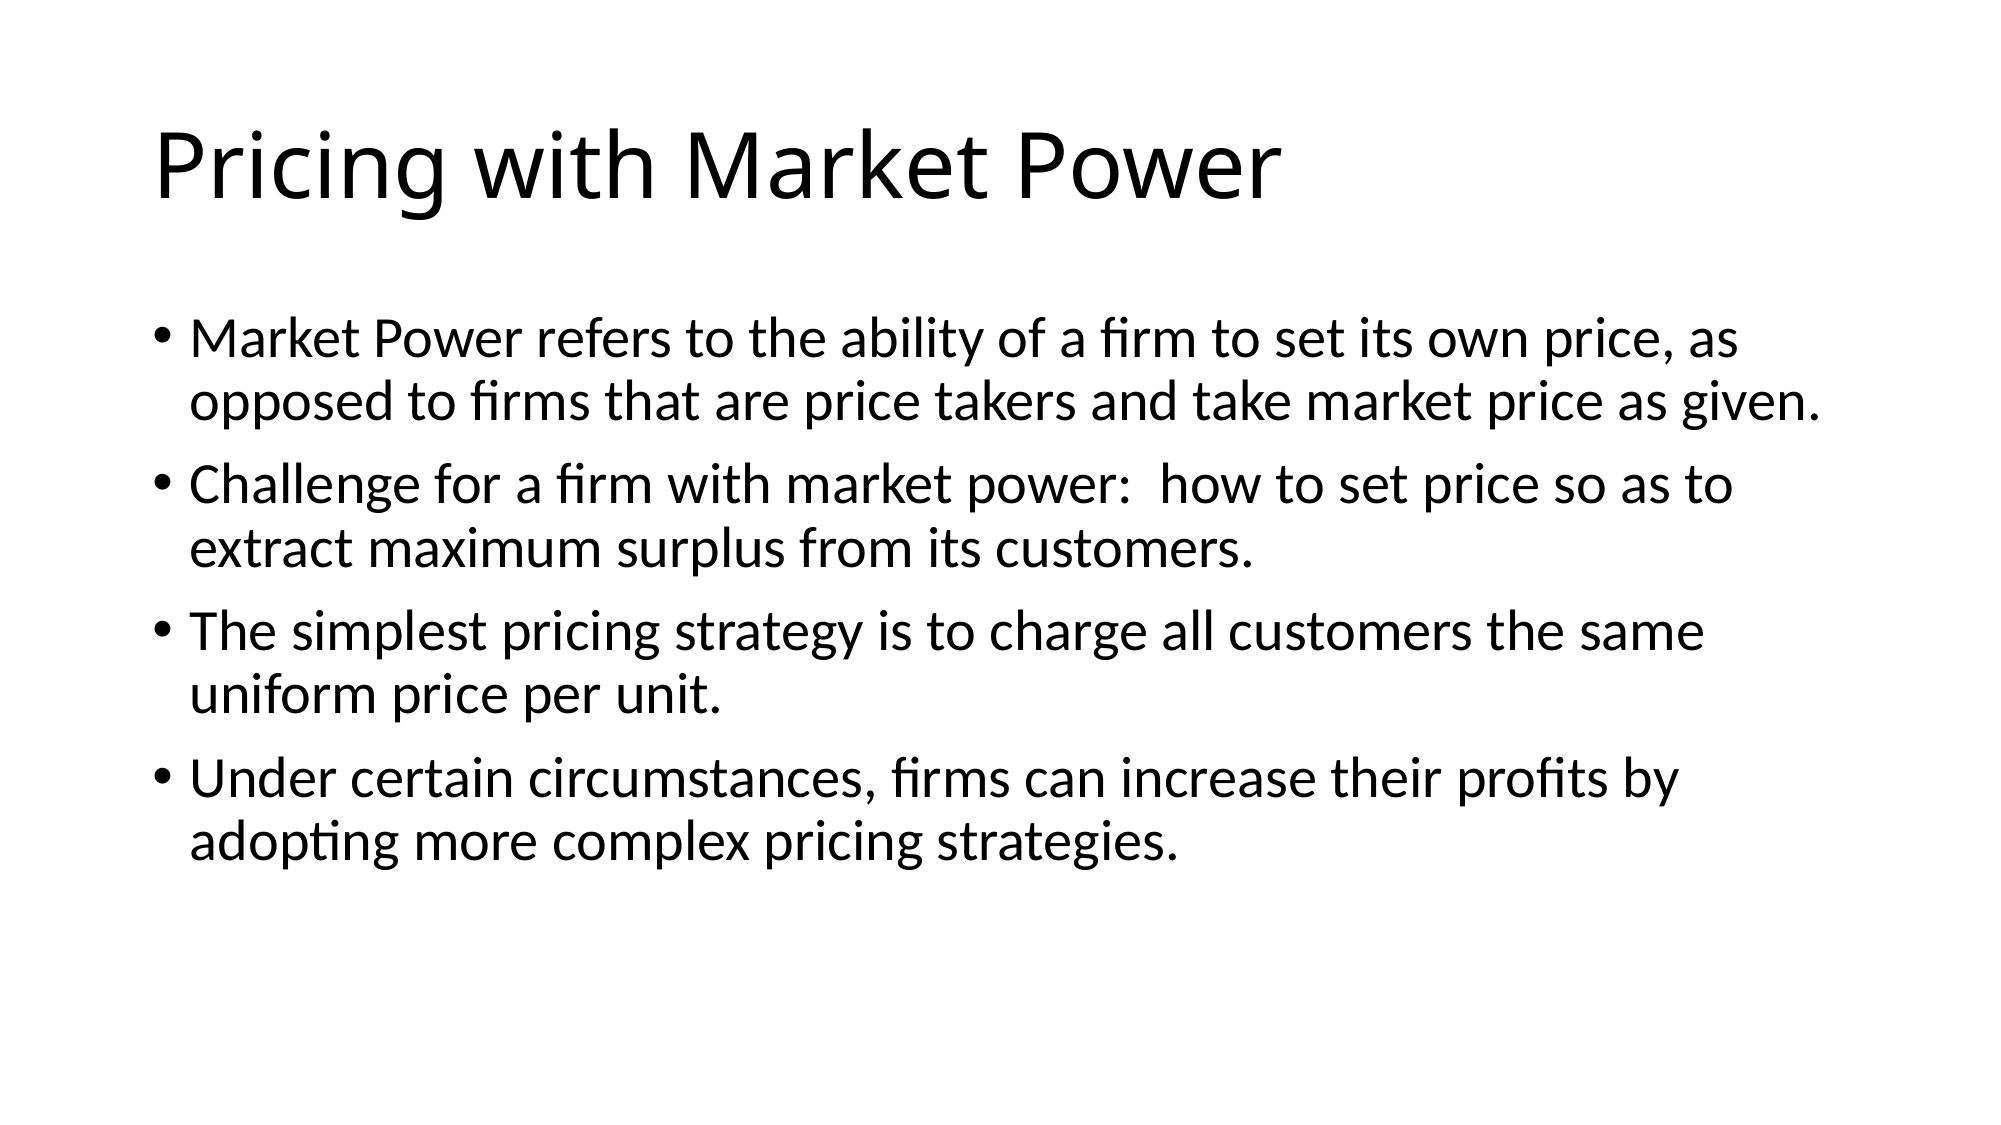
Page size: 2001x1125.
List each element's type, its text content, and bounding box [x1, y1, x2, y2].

list Market Power refers to the ability of a firm to set its own price, as opposed to firms that are price takers and take market price as given. Challenge for a firm with market power: how to set price so as to extract maximum surplus from its customers. The simplest pricing strategy is to charge all customers the same uniform price per unit. Under certain circumstances, firms can increase their profits by adopting more complex pricing strategies. [137, 299, 1863, 1014]
title Pricing with Market Power [137, 59, 1863, 278]
